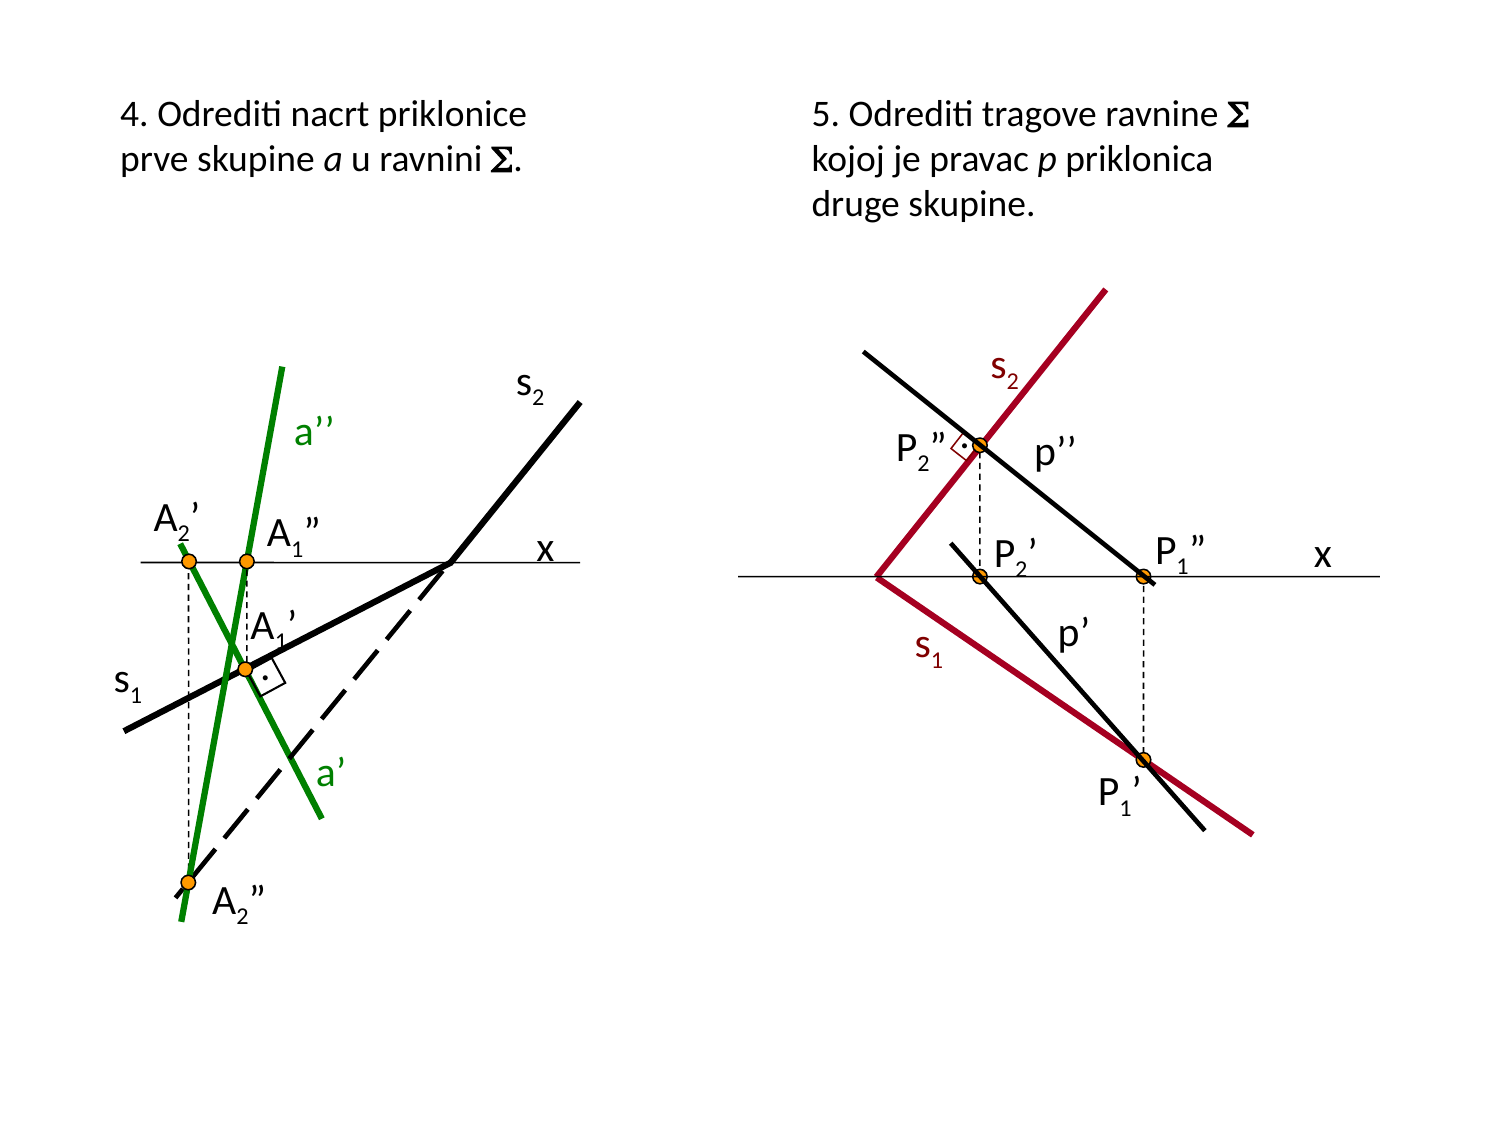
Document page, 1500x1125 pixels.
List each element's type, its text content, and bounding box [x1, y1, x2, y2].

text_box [876, 289, 1106, 349]
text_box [737, 351, 1381, 831]
text_box s2 [501, 345, 579, 418]
text_box x [521, 512, 577, 578]
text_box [180, 366, 379, 923]
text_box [138, 481, 235, 569]
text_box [239, 497, 339, 663]
text_box s1 [98, 643, 170, 716]
text_box 4. Odrediti nacrt priklonice prve skupine a u ravnini . [105, 81, 610, 187]
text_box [382, 562, 443, 899]
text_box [180, 864, 300, 931]
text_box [235, 665, 326, 677]
text_box 5. Odrediti tragove ravnine  kojoj je pravac p priklonica druge skupine. [796, 81, 1291, 232]
